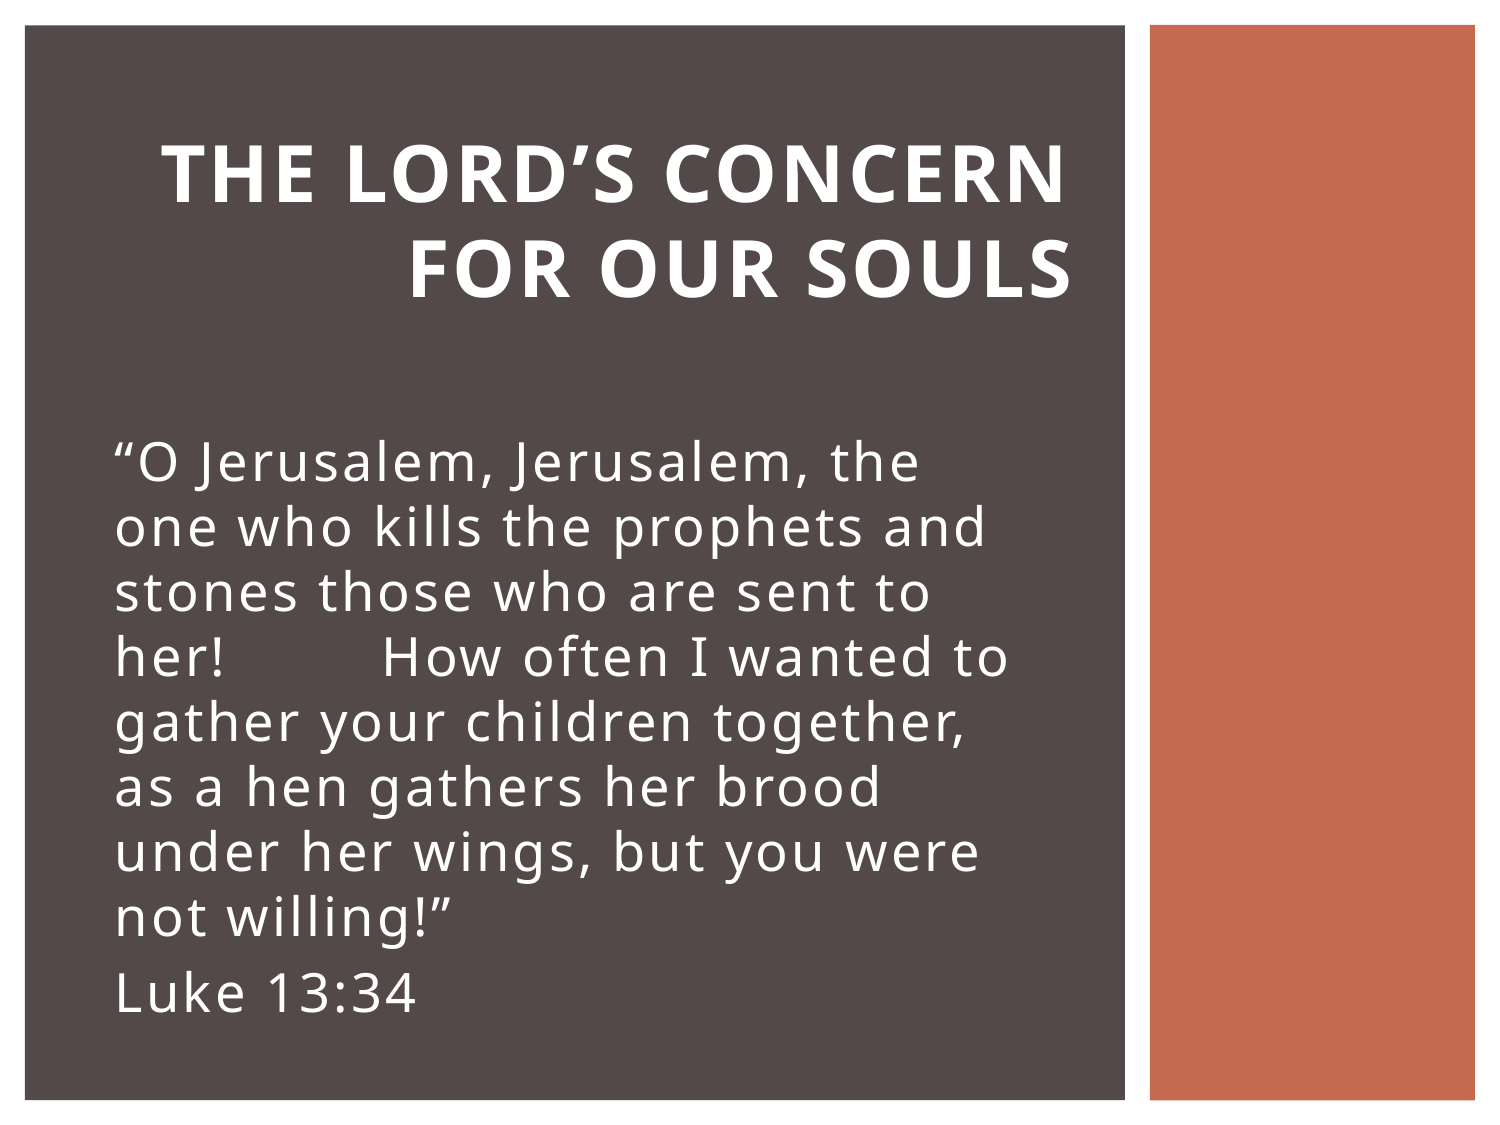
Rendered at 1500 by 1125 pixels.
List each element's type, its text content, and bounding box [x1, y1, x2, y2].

title The Lord’s Concern For Our Souls [112, 75, 1088, 363]
subtitle “O Jerusalem, Jerusalem, the one who kills the prophets and stones those who are sent to her! How often I wanted to gather your children together, as a hen gathers her brood under her wings, but you were not willing!” Luke 13:34 [99, 387, 1063, 1063]
